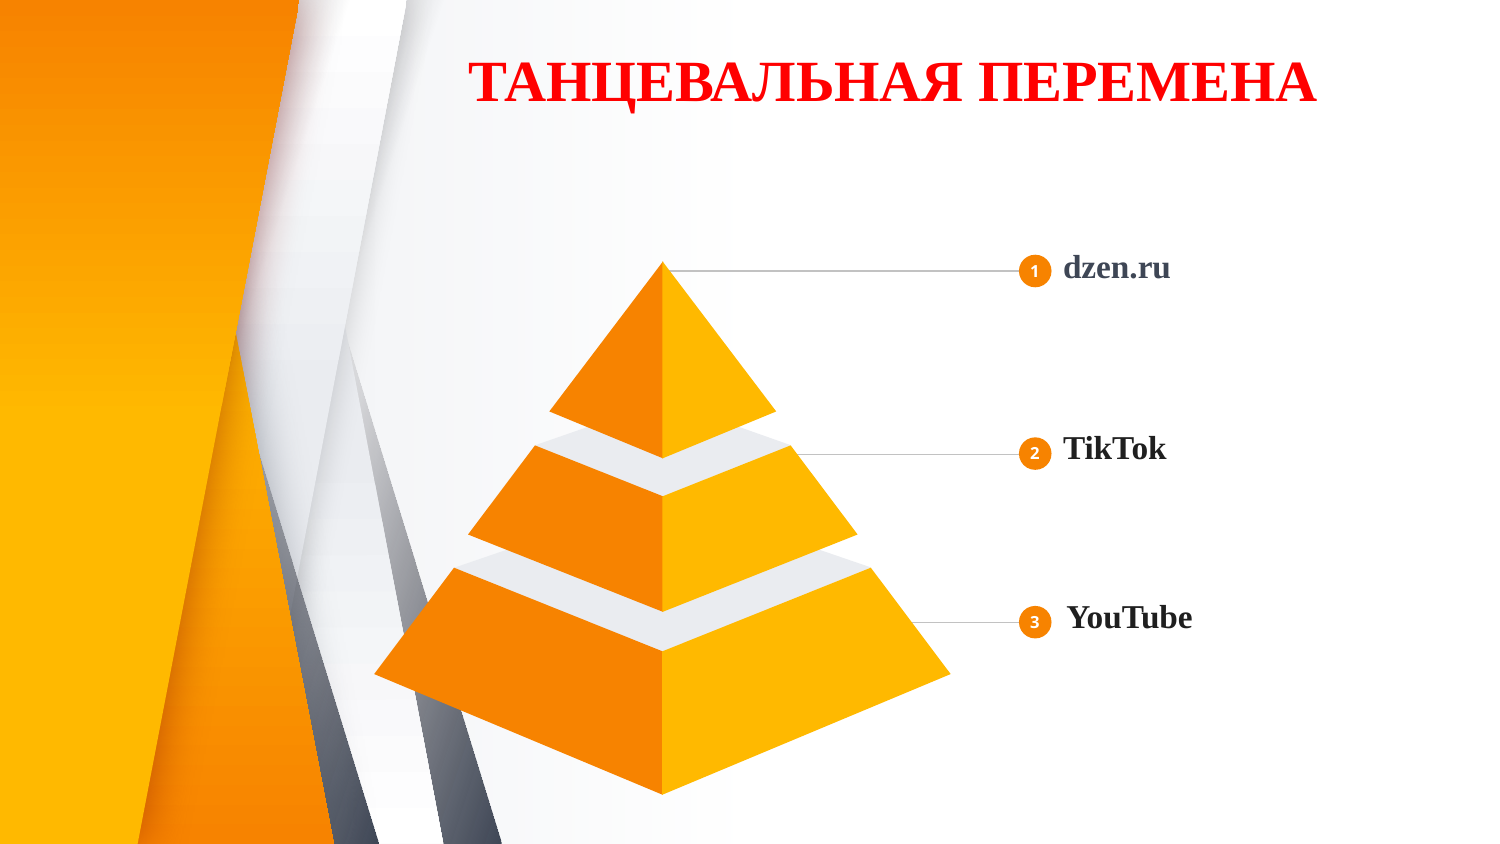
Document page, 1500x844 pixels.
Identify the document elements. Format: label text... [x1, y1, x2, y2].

text_box dzen.ru [1048, 169, 1418, 397]
title ТАНЦЕВАЛЬНАЯ ПЕРЕМЕНА [468, 48, 1365, 114]
text_box 1 [1014, 245, 1056, 297]
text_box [373, 261, 951, 795]
text_box TikTok [1048, 397, 1418, 520]
text_box 2 [1014, 427, 1056, 480]
text_box 3 [1014, 596, 1056, 649]
text_box YouTube [1034, 512, 1405, 740]
